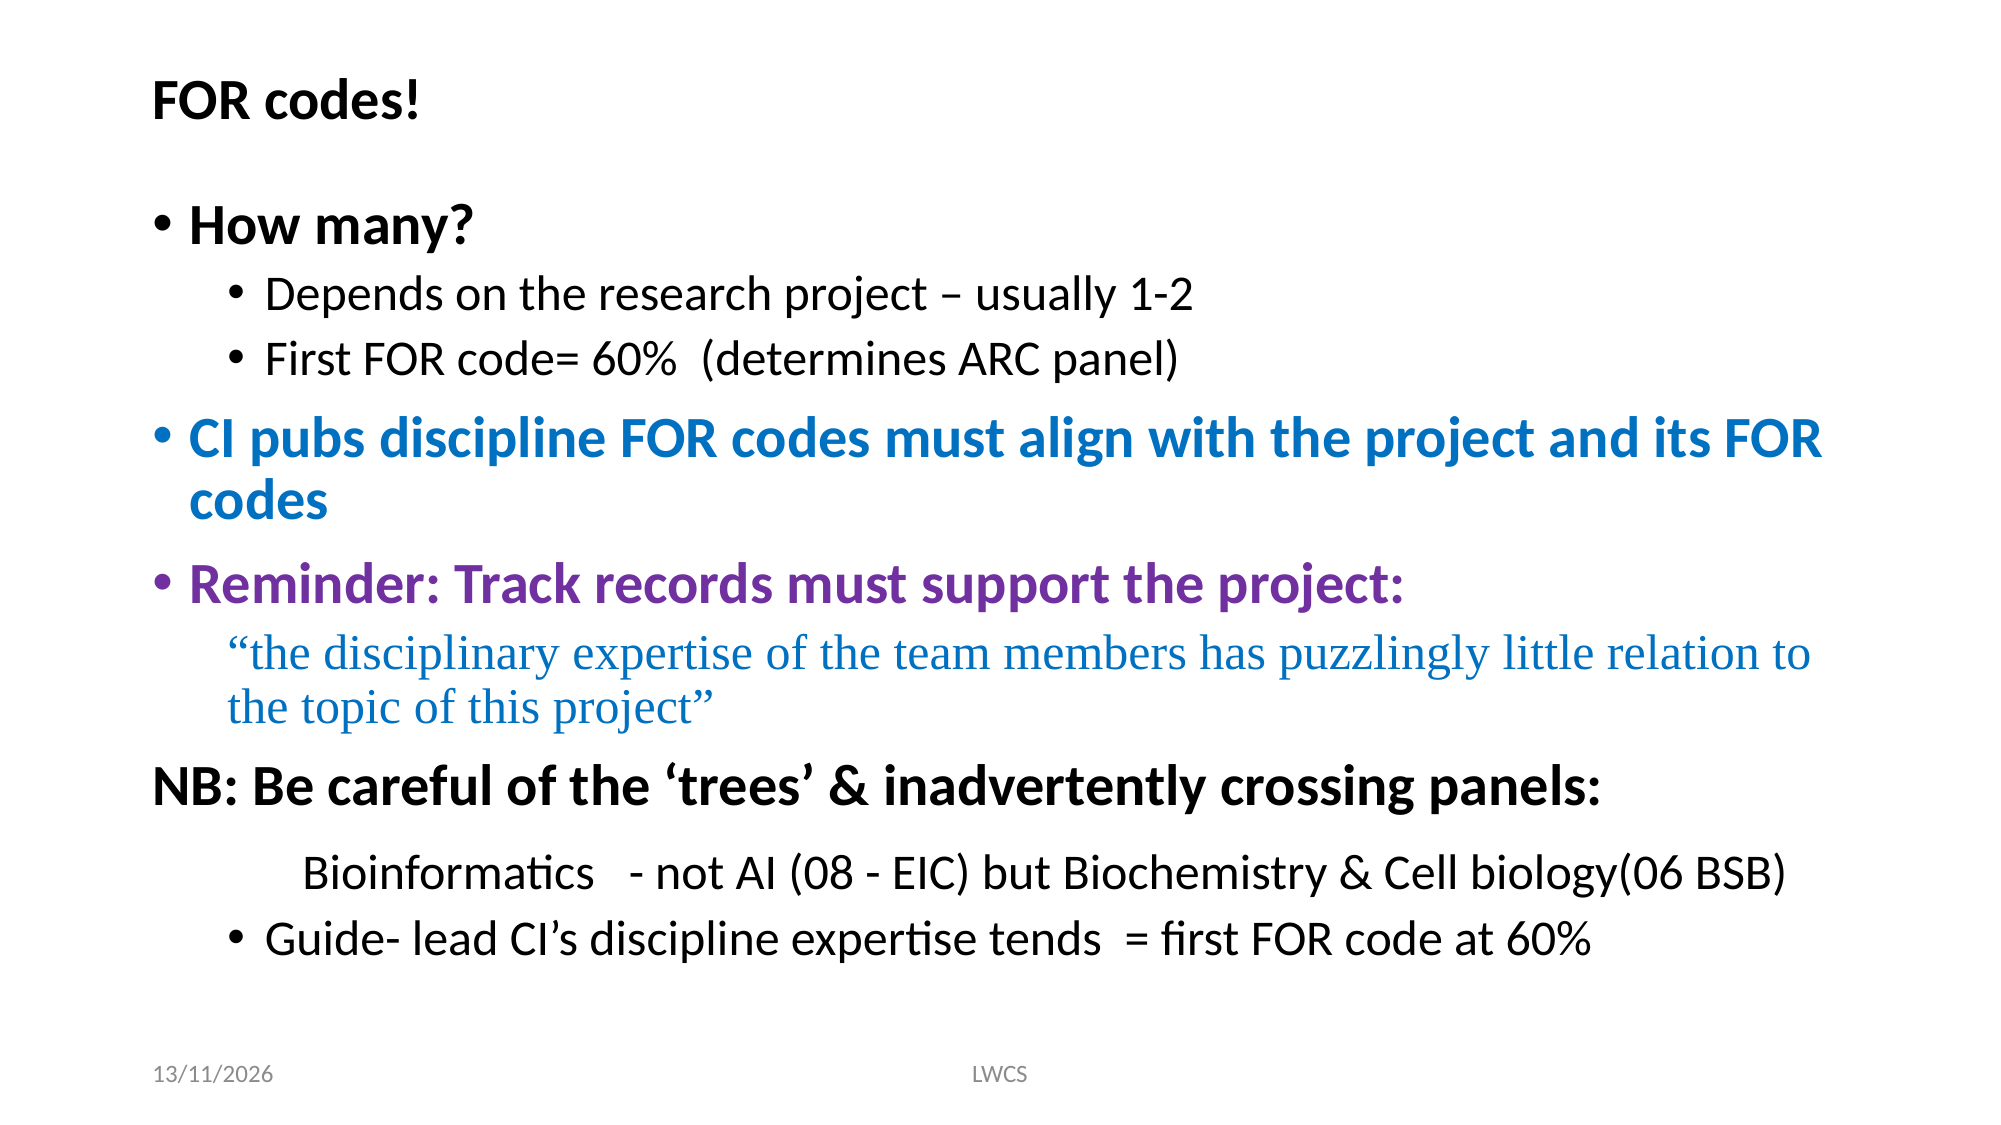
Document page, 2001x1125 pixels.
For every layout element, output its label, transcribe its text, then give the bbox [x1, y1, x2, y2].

title FOR codes! [137, 59, 1863, 143]
footer LWCS [662, 1042, 1338, 1103]
list How many? Depends on the research project – usually 1-2 First FOR code= 60% (determines ARC panel) CI pubs discipline FOR codes must align with the project and its FOR codes Reminder: Track records must support the project: “the disciplinary expertise of the team members has puzzlingly little relation to the topic of this project” NB: Be careful of the ‘trees’ & inadvertently crossing panels: Bioinformatics - not AI (08 - EIC) but Biochemistry & Cell biology(06 BSB) Guide- lead CI’s discipline expertise tends = first FOR code at 60% [137, 186, 1863, 1058]
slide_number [137, 1042, 588, 1103]
